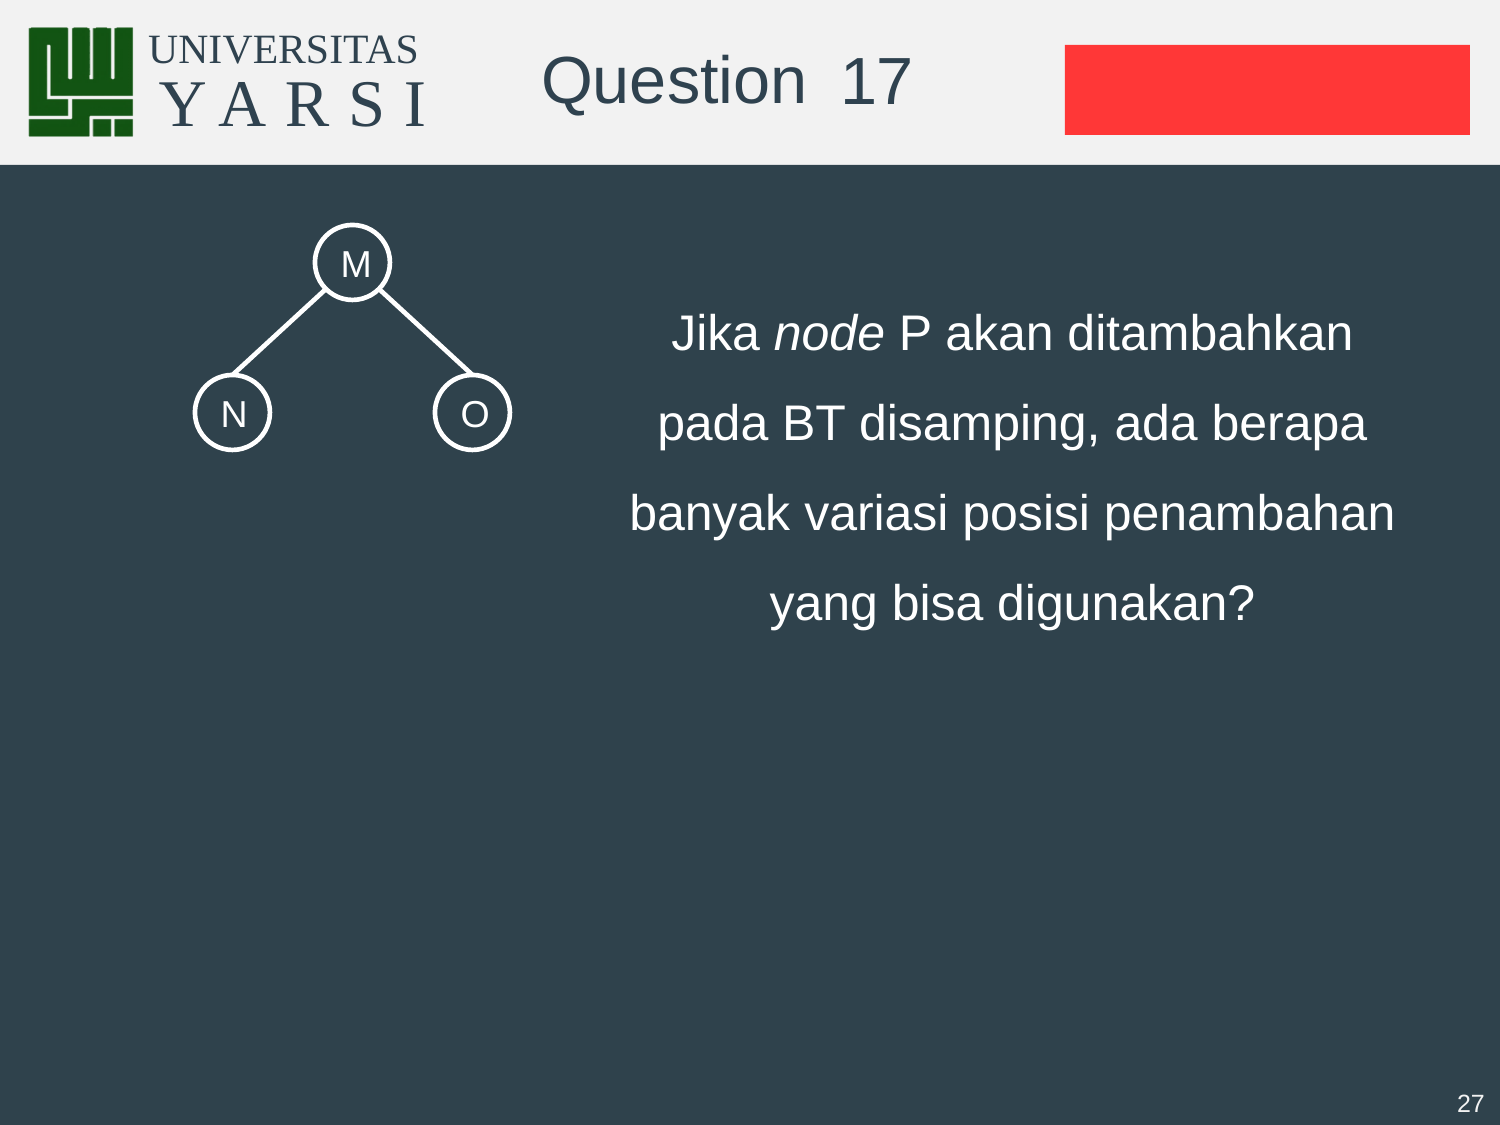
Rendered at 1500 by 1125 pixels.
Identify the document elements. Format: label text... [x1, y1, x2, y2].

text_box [378, 288, 473, 375]
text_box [232, 288, 326, 375]
text_box O [433, 373, 511, 451]
picture [15, 16, 144, 150]
title 17 [825, 29, 945, 135]
text_box M [313, 223, 391, 301]
text_box N [193, 374, 271, 451]
list Jika node P akan ditambahkan pada BT disamping, ada berapa banyak variasi posisi penambahan yang bisa digunakan? [600, 224, 1425, 675]
